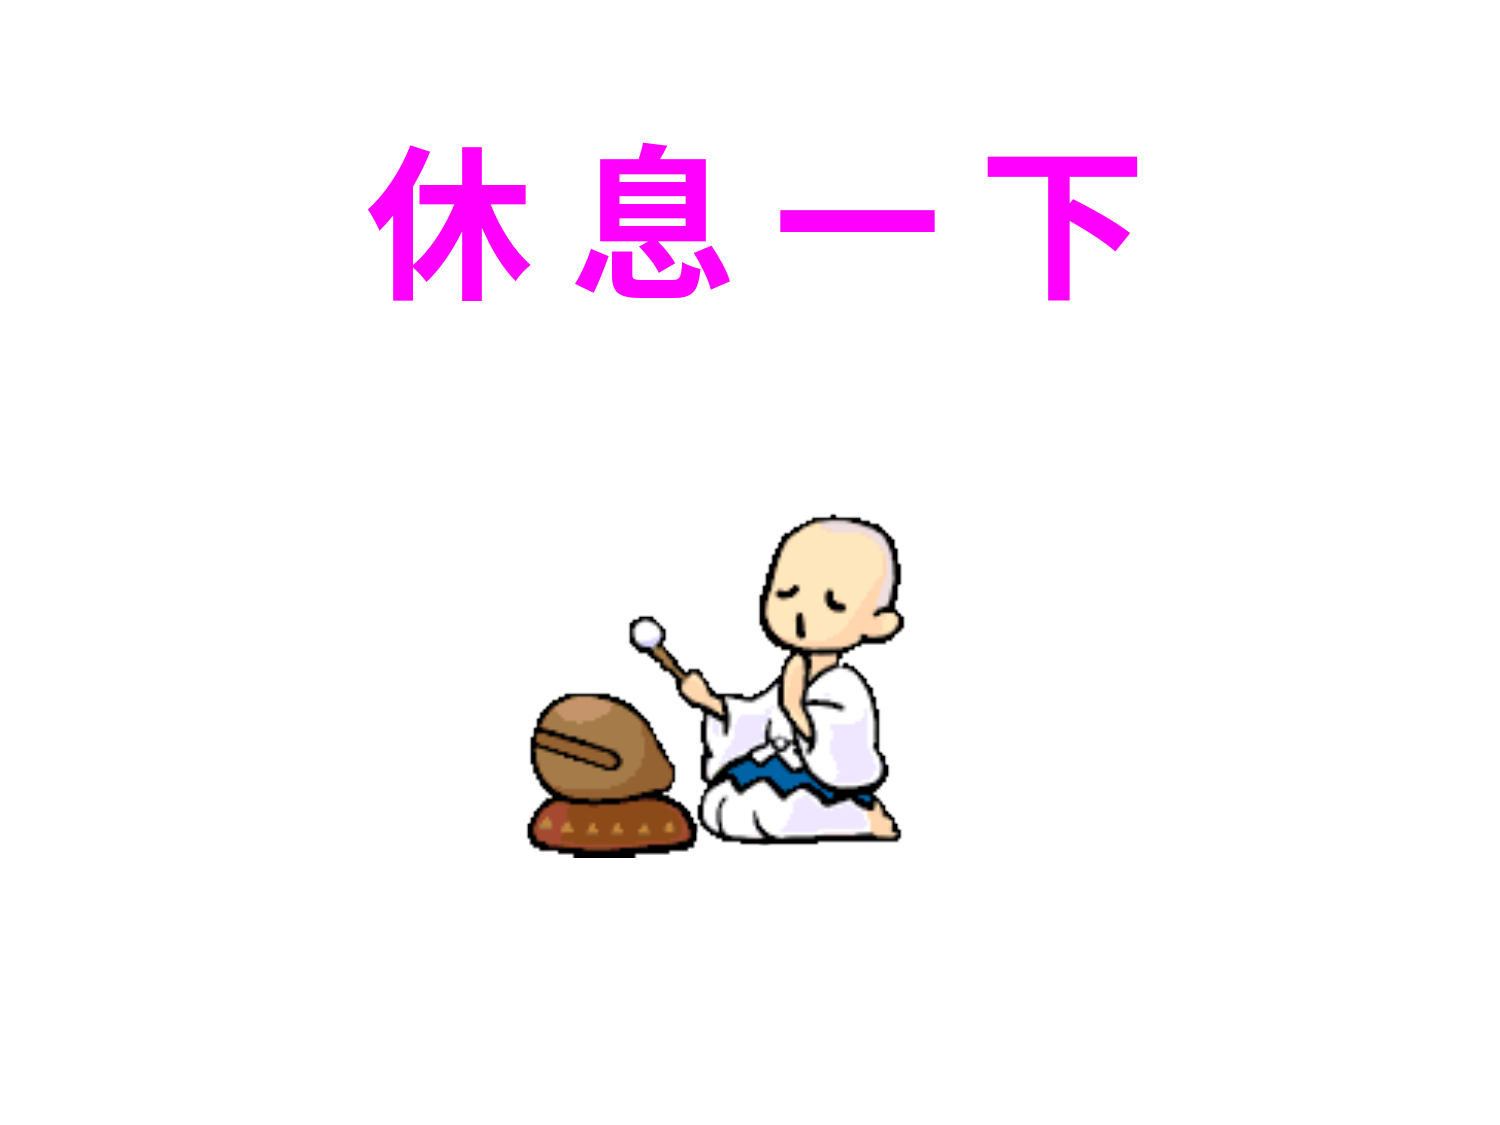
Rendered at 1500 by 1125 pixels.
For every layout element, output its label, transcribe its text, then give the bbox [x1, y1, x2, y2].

picture [524, 512, 921, 858]
text_box 休 息 一 下 [149, 112, 1363, 450]
